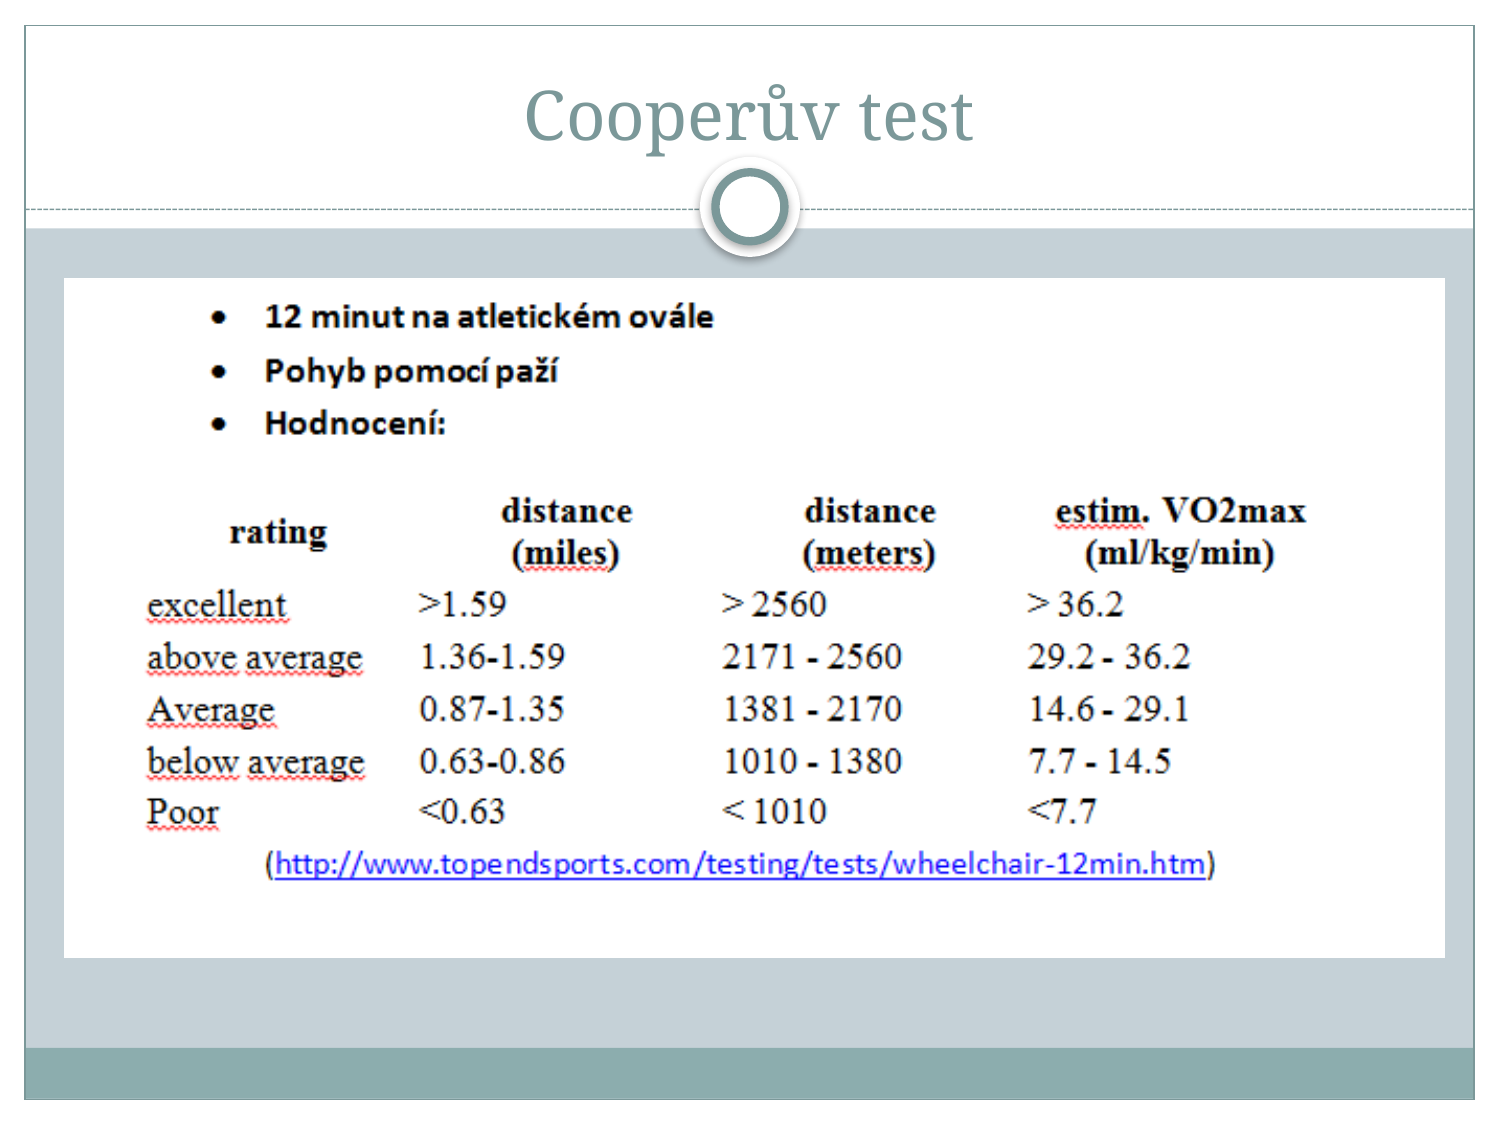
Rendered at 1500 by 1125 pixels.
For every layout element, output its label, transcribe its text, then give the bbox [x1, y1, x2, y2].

picture [64, 278, 1445, 959]
title Cooperův test [49, 37, 1450, 162]
